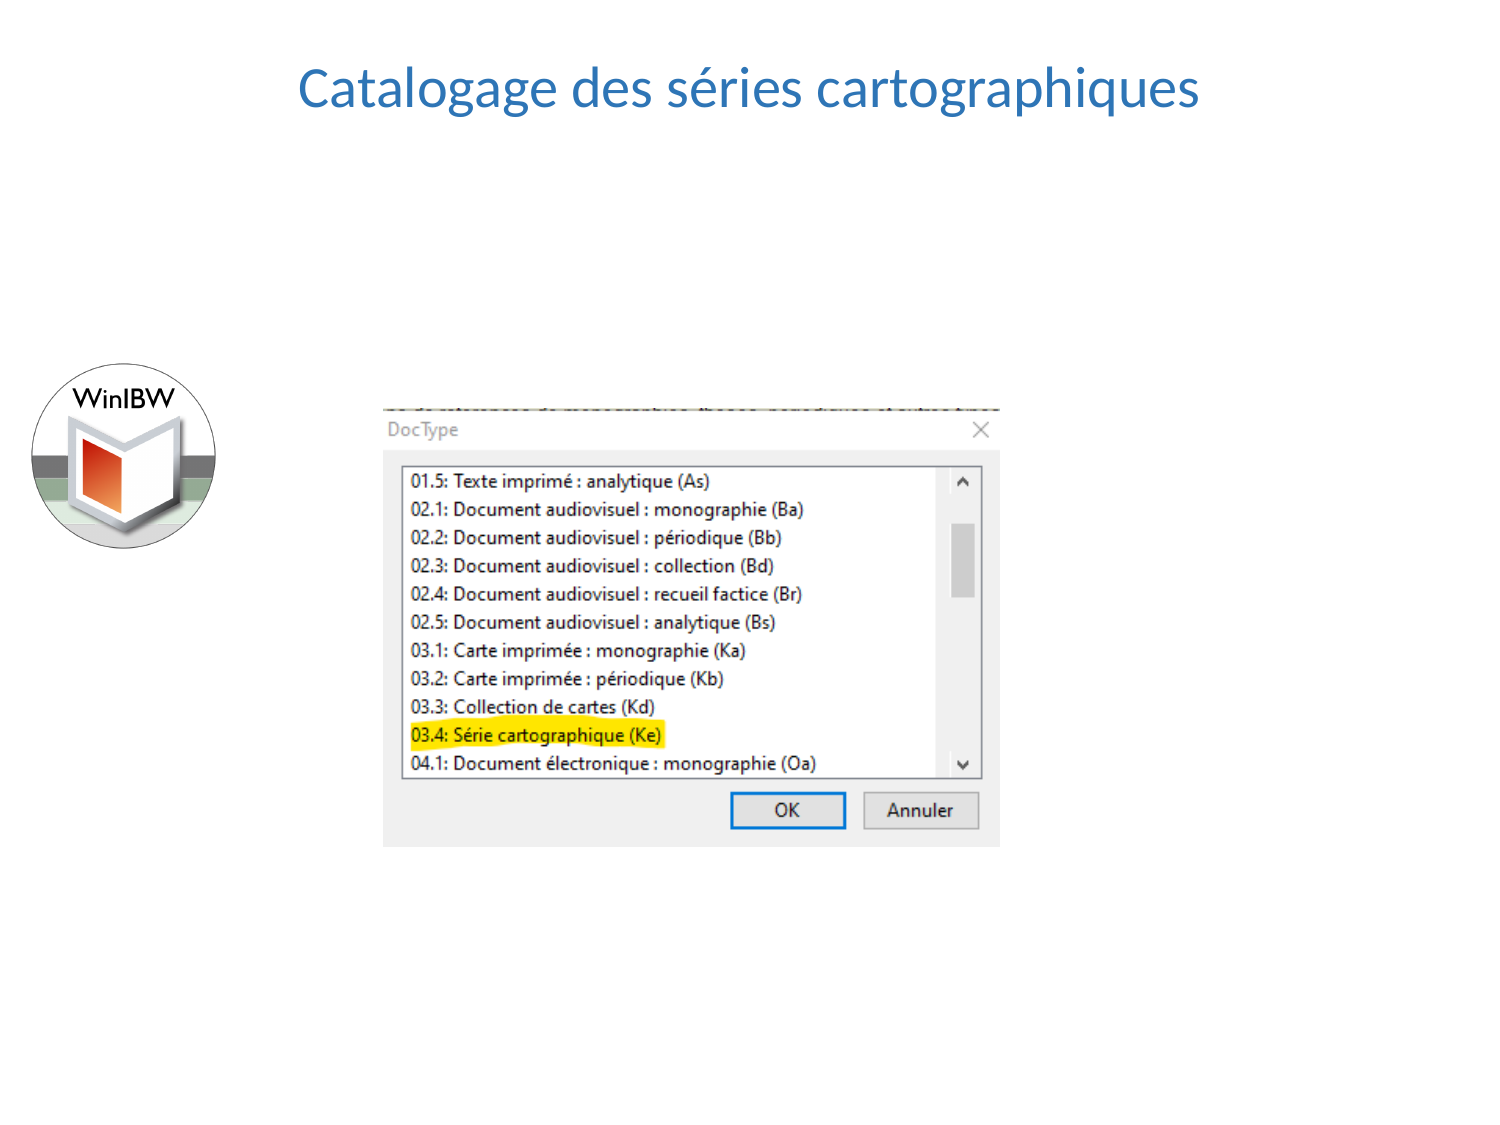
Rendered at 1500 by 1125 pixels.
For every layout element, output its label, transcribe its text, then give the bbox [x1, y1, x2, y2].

picture [383, 408, 1000, 847]
title Catalogage des séries cartographiques [75, 30, 1425, 138]
picture [29, 361, 218, 550]
